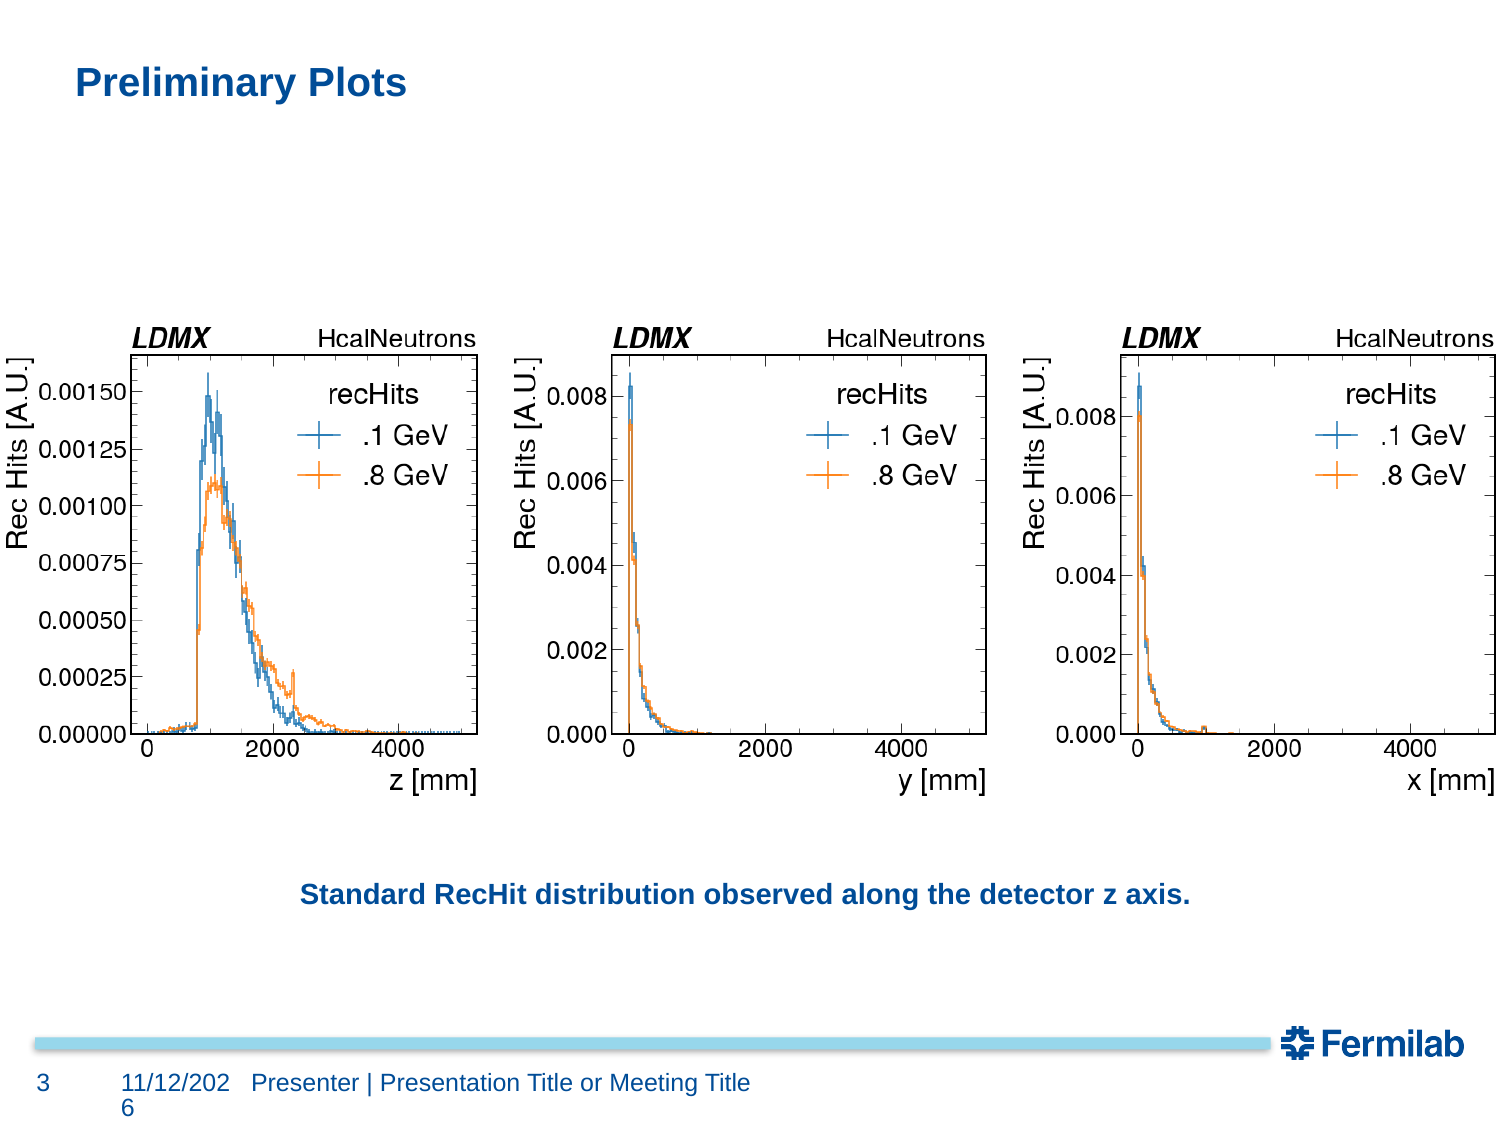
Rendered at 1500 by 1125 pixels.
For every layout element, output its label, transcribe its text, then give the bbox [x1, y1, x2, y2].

title Preliminary Plots [75, 34, 1500, 105]
picture [1281, 1026, 1464, 1060]
picture [0, 320, 484, 805]
picture [508, 320, 992, 805]
picture [1016, 320, 1500, 805]
footer Presenter | Presentation Title or Meeting Title [251, 1066, 1277, 1107]
slide_number 3 [36, 1066, 105, 1106]
list Standard RecHit distribution observed along the detector z axis. [37, 875, 1463, 1055]
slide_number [120, 1066, 232, 1107]
